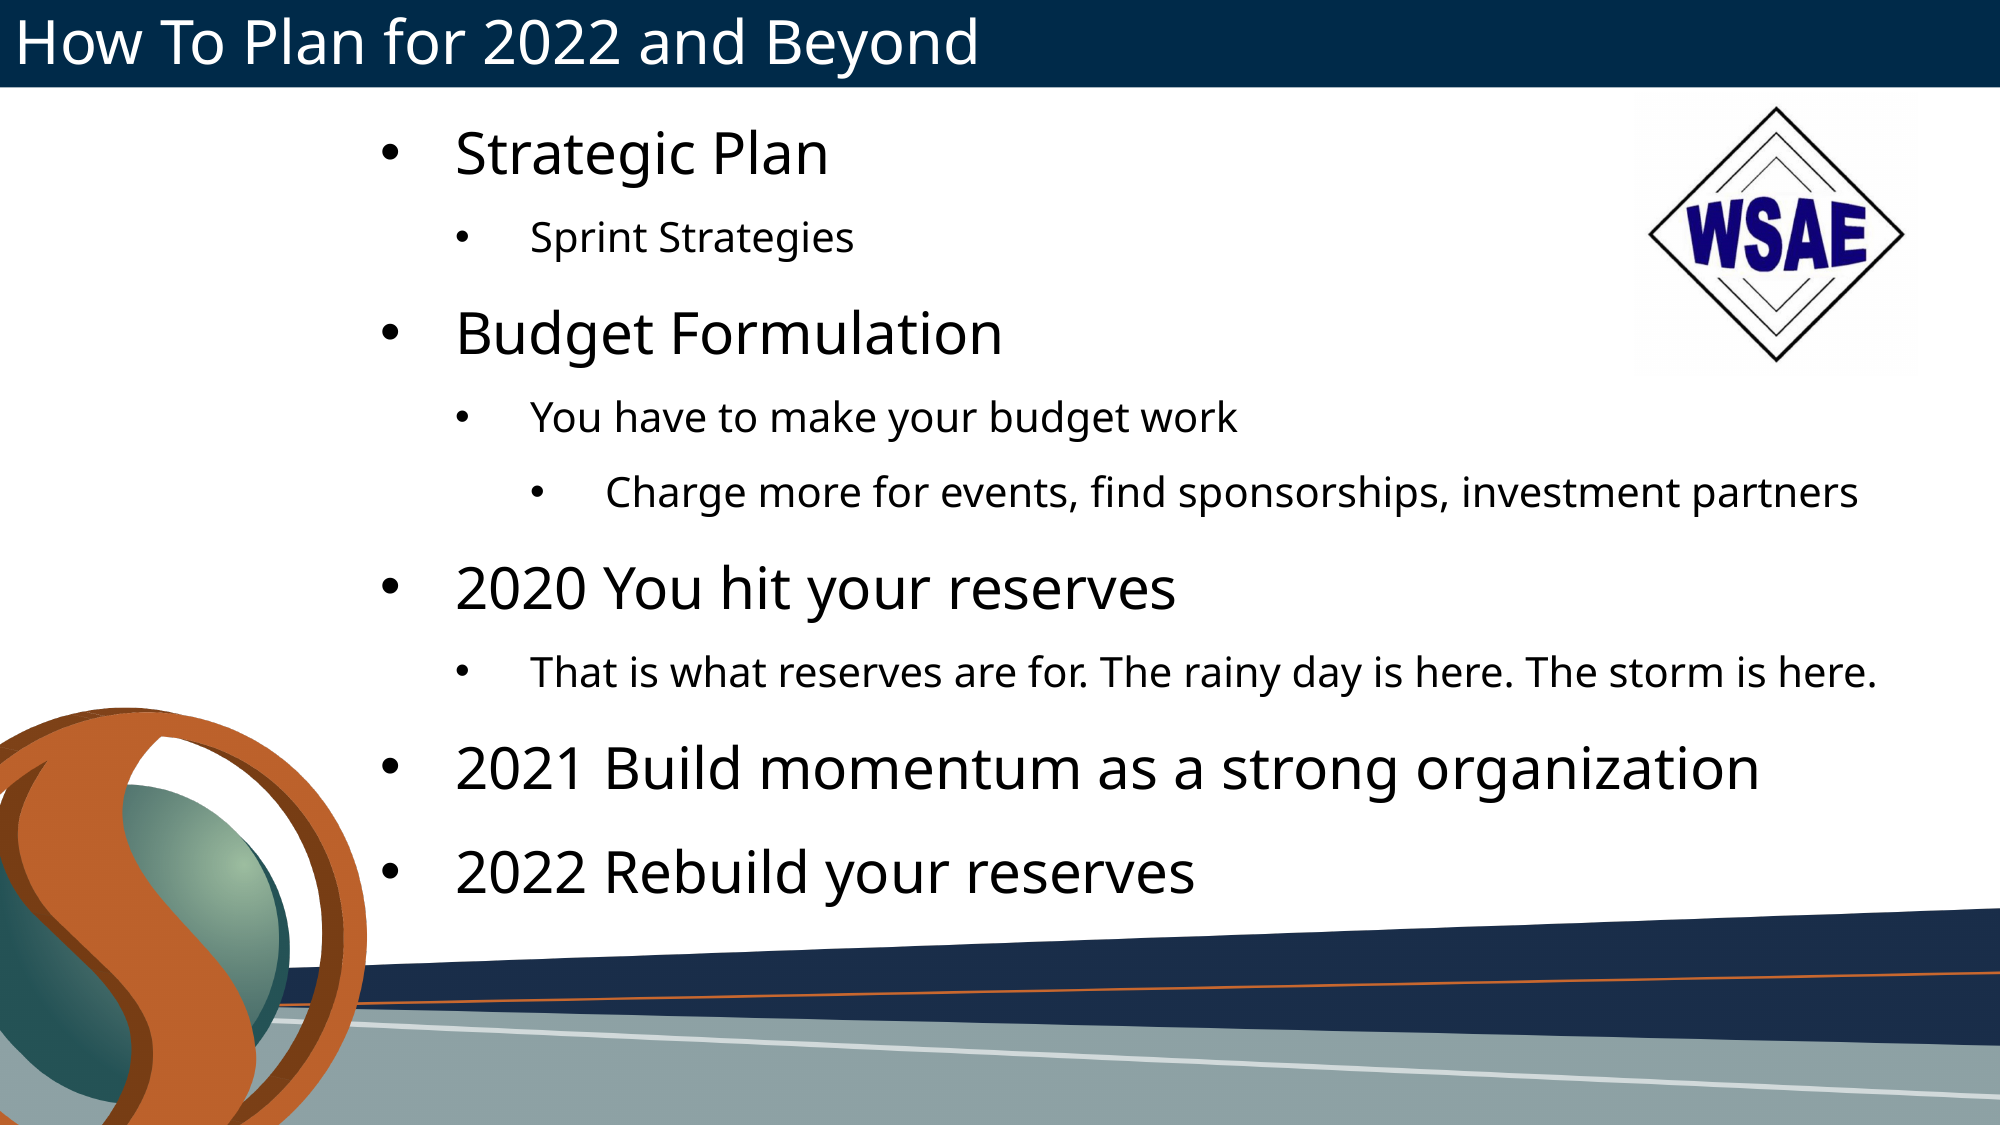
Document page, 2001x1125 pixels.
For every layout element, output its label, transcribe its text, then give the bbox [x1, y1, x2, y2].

picture [1634, 92, 1918, 377]
text_box How To Plan for 2022 and Beyond [0, 0, 2000, 88]
picture [0, 664, 2000, 1125]
text_box Strategic Plan Sprint Strategies Budget Formulation You have to make your budget work Charge more for events, find sponsorships, investment partners 2020 You hit your reserves That is what reserves are for. The rainy day is here. The storm is here. 2021 Build momentum as a strong organization 2022 Rebuild your reserves [365, 73, 2000, 664]
